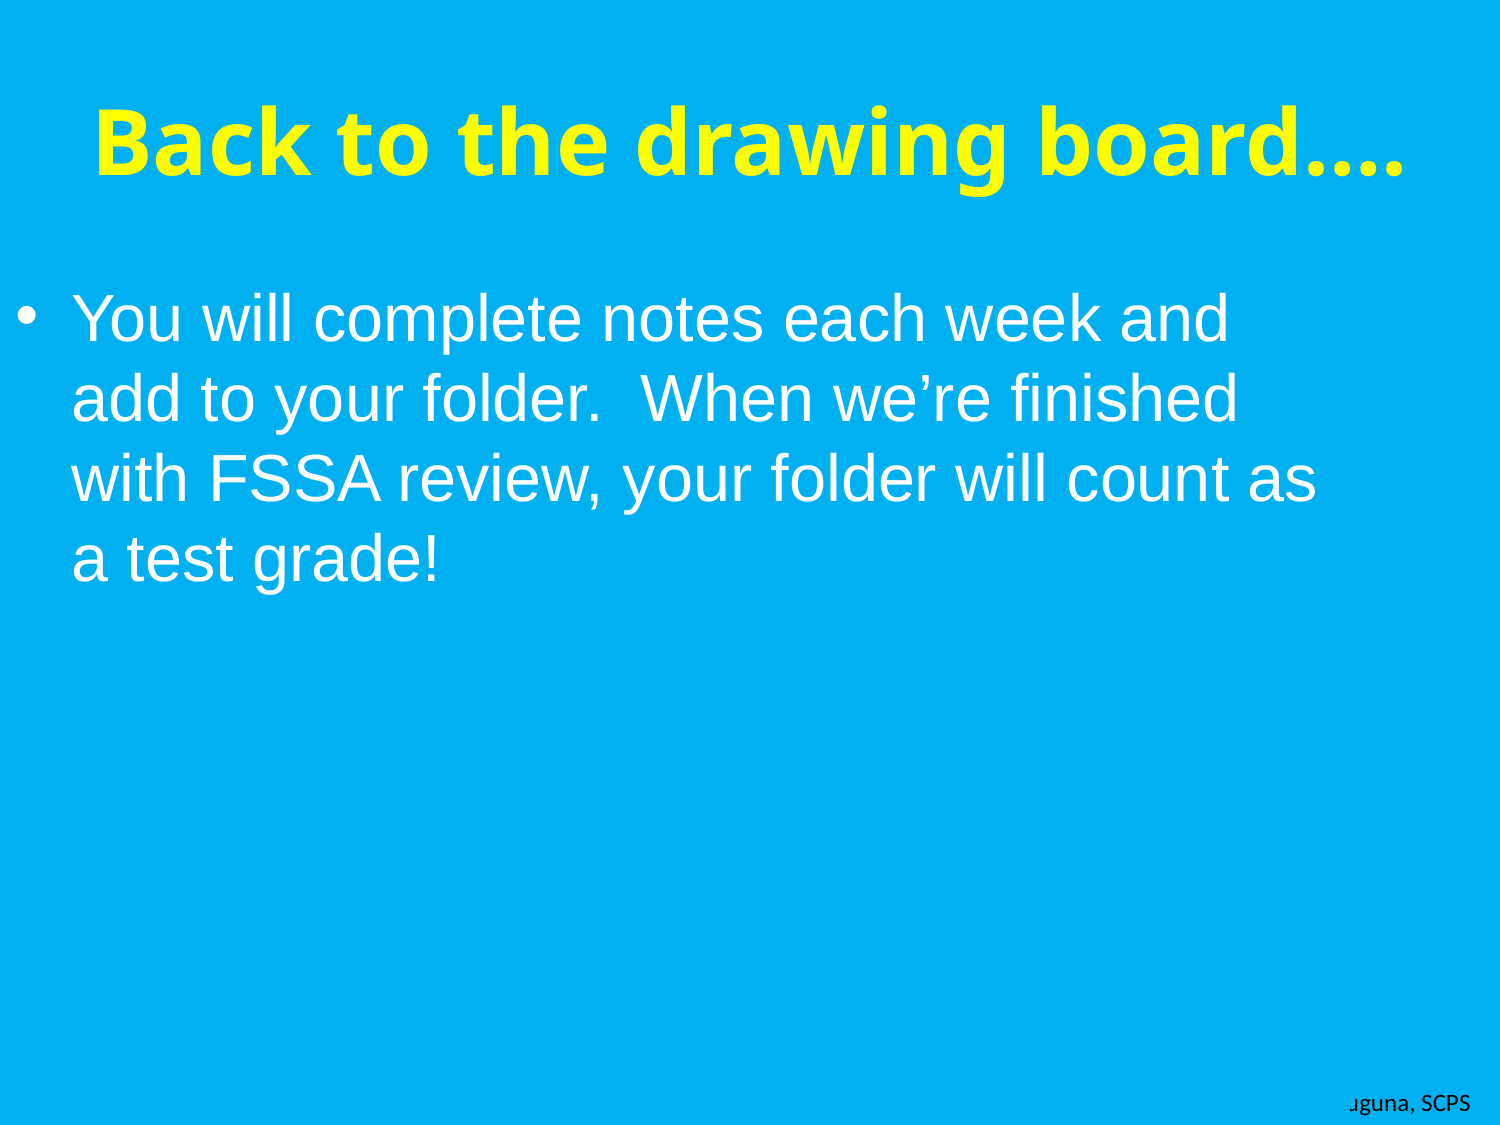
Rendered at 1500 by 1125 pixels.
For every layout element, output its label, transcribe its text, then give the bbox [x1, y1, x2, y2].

title Back to the drawing board…. [24, 45, 1475, 233]
list You will complete notes each week and add to your folder. When we’re finished with FSSA review, your folder will count as a test grade! [0, 267, 1350, 1125]
